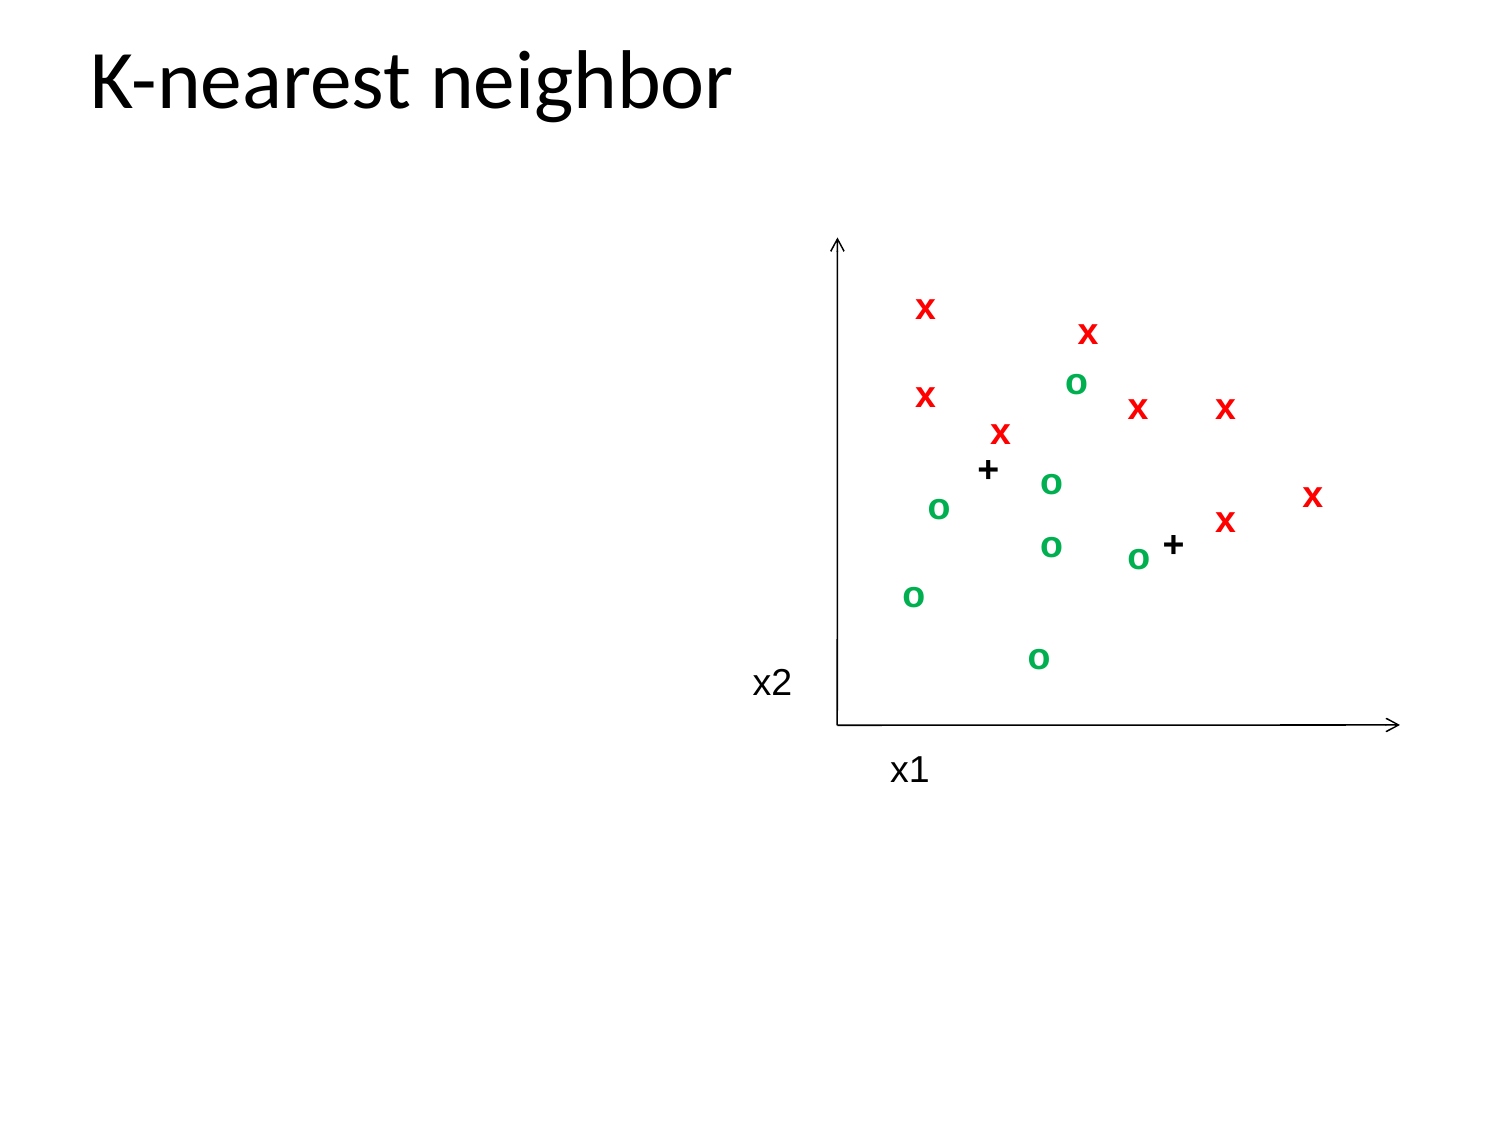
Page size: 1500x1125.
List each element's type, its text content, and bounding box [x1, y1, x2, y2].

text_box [737, 237, 1401, 799]
title K-nearest neighbor [74, 0, 1426, 151]
